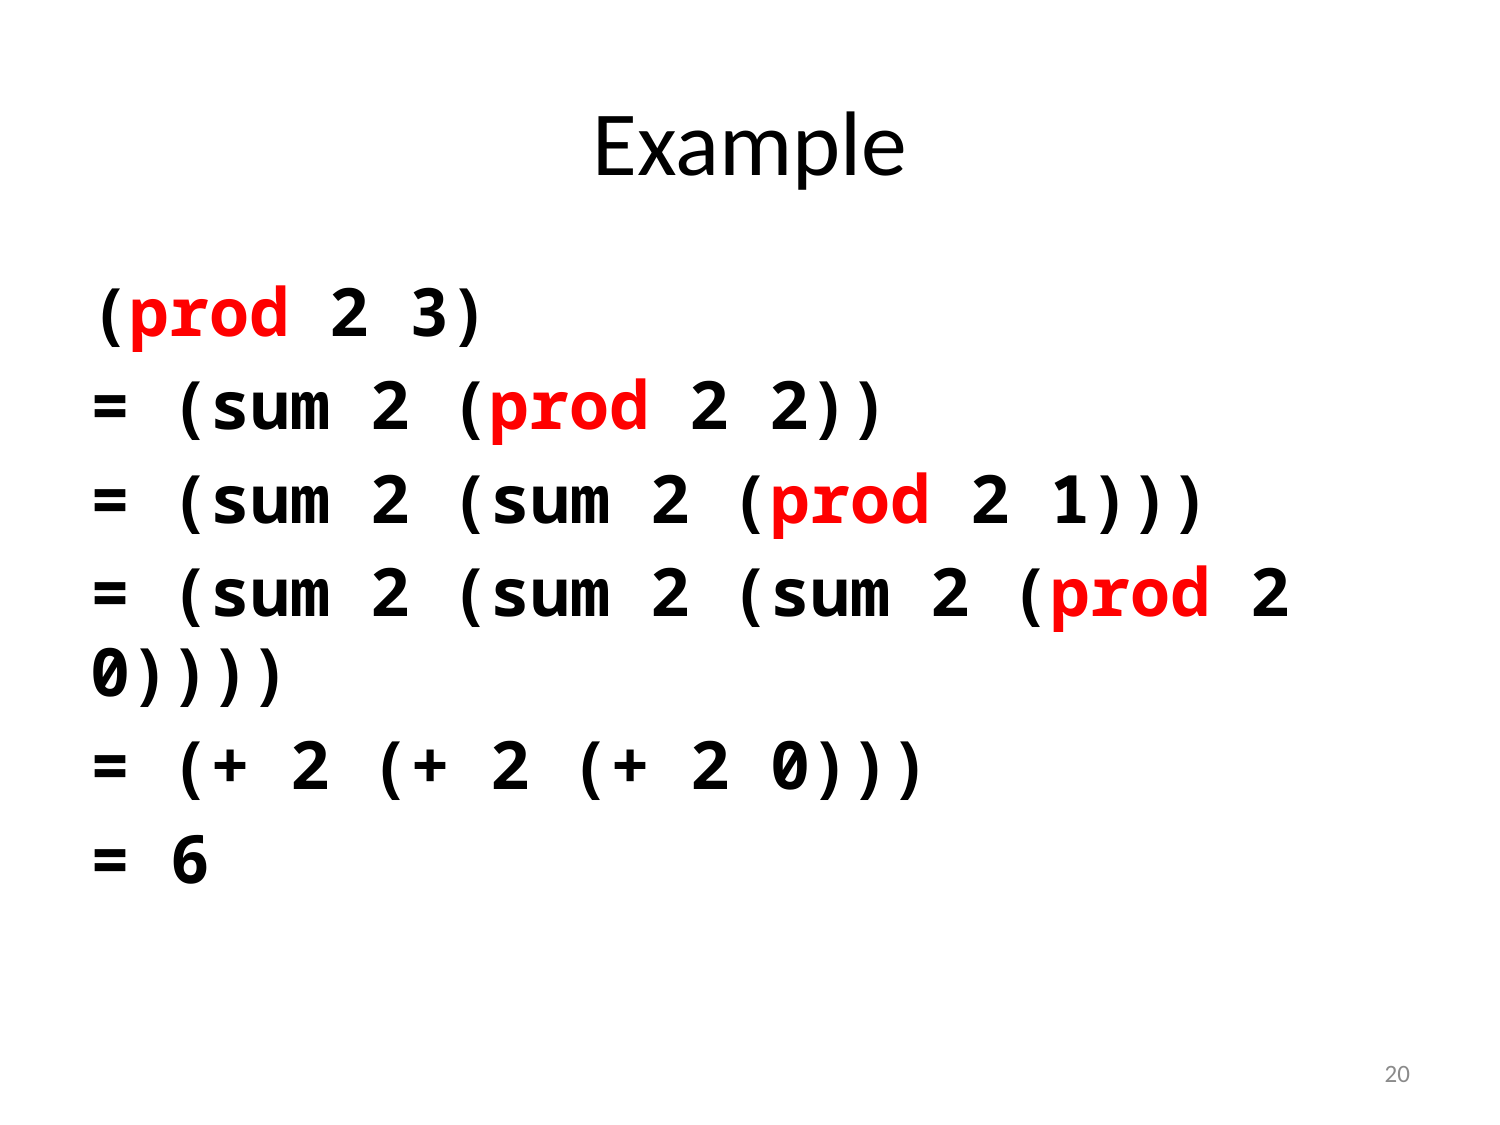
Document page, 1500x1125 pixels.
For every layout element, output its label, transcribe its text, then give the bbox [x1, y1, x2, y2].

list (prod 2 3) = (sum 2 (prod 2 2)) = (sum 2 (sum 2 (prod 2 1))) = (sum 2 (sum 2 (sum 2 (prod 2 0)))) = (+ 2 (+ 2 (+ 2 0))) = 6 [75, 262, 1475, 1005]
slide_number 20 [1074, 1042, 1425, 1103]
title Example [75, 45, 1425, 233]
